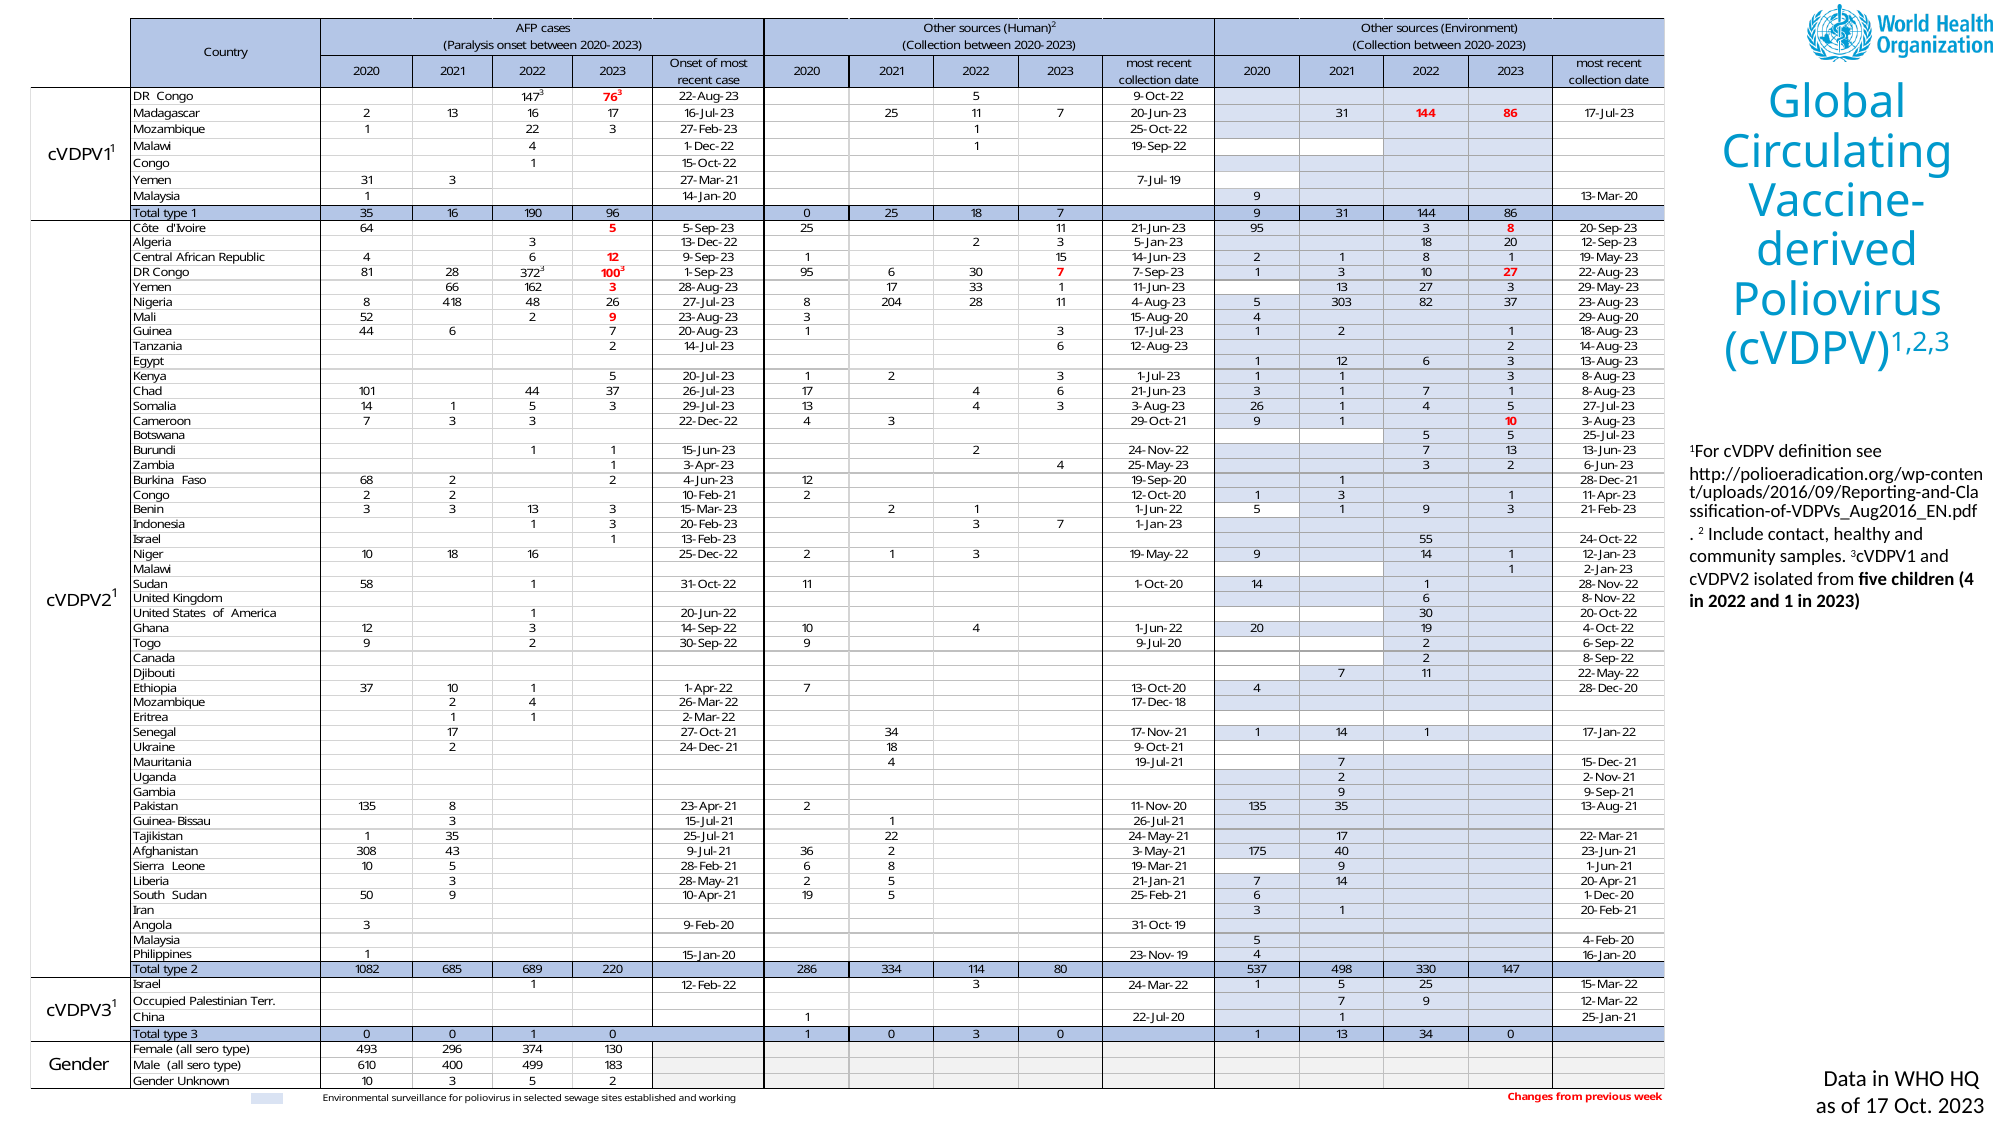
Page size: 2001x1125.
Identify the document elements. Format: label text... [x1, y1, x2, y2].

picture [1807, 4, 1993, 62]
text_box 1For cVDPV definition see http://polioeradication.org/wp-content/uploads/2016/09/Reporting-and-Classification-of-VDPVs_Aug2016_EN.pdf. 2 Include contact, healthy and community samples. 3cVDPV1 and cVDPV2 isolated from five children (4 in 2022 and 1 in 2023) [1674, 431, 2000, 604]
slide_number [1732, 1058, 2000, 1124]
text_box Global Circulating Vaccine-derived Poliovirus (cVDPV)1,2,3 [1674, 93, 2000, 360]
picture [30, 18, 1665, 1107]
picture [1807, 40, 1833, 62]
